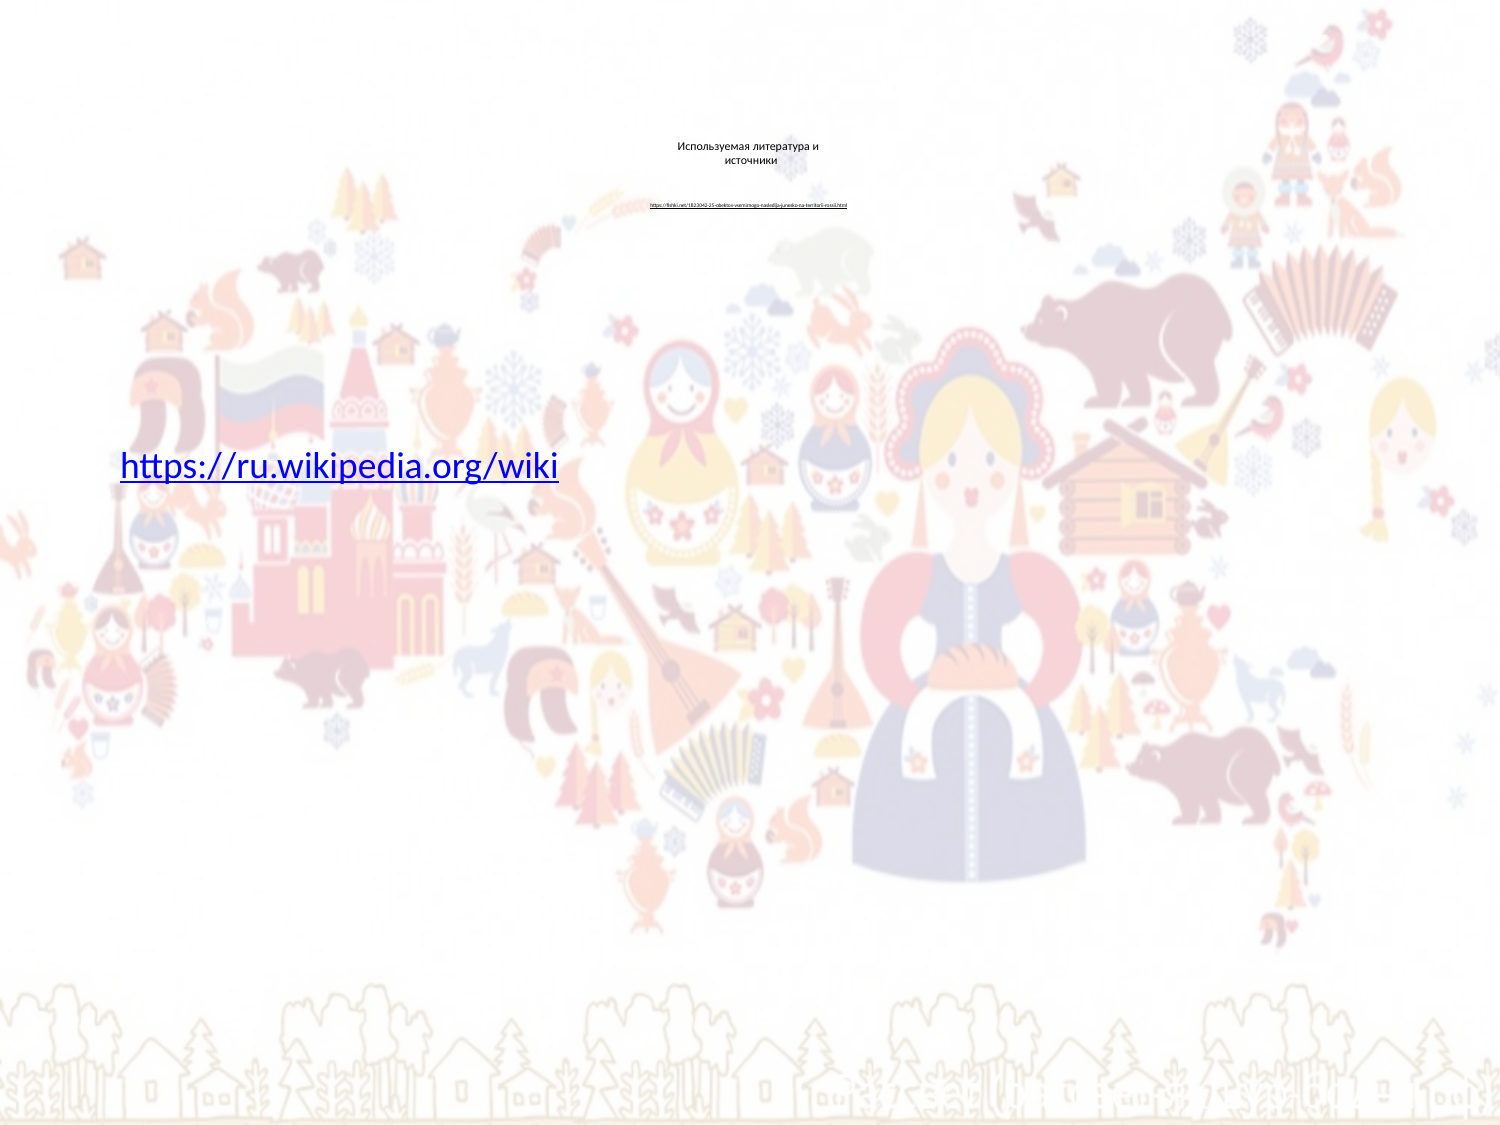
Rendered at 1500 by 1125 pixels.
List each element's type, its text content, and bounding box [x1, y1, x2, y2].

title Используемая литература и источники https://fishki.net/1823042-25-obektov-vsemirnogo-nasledija-junesko-na-territorii-rossii.html [75, 45, 1425, 233]
text_box https://ru.wikipedia.org/wiki [105, 433, 1125, 539]
